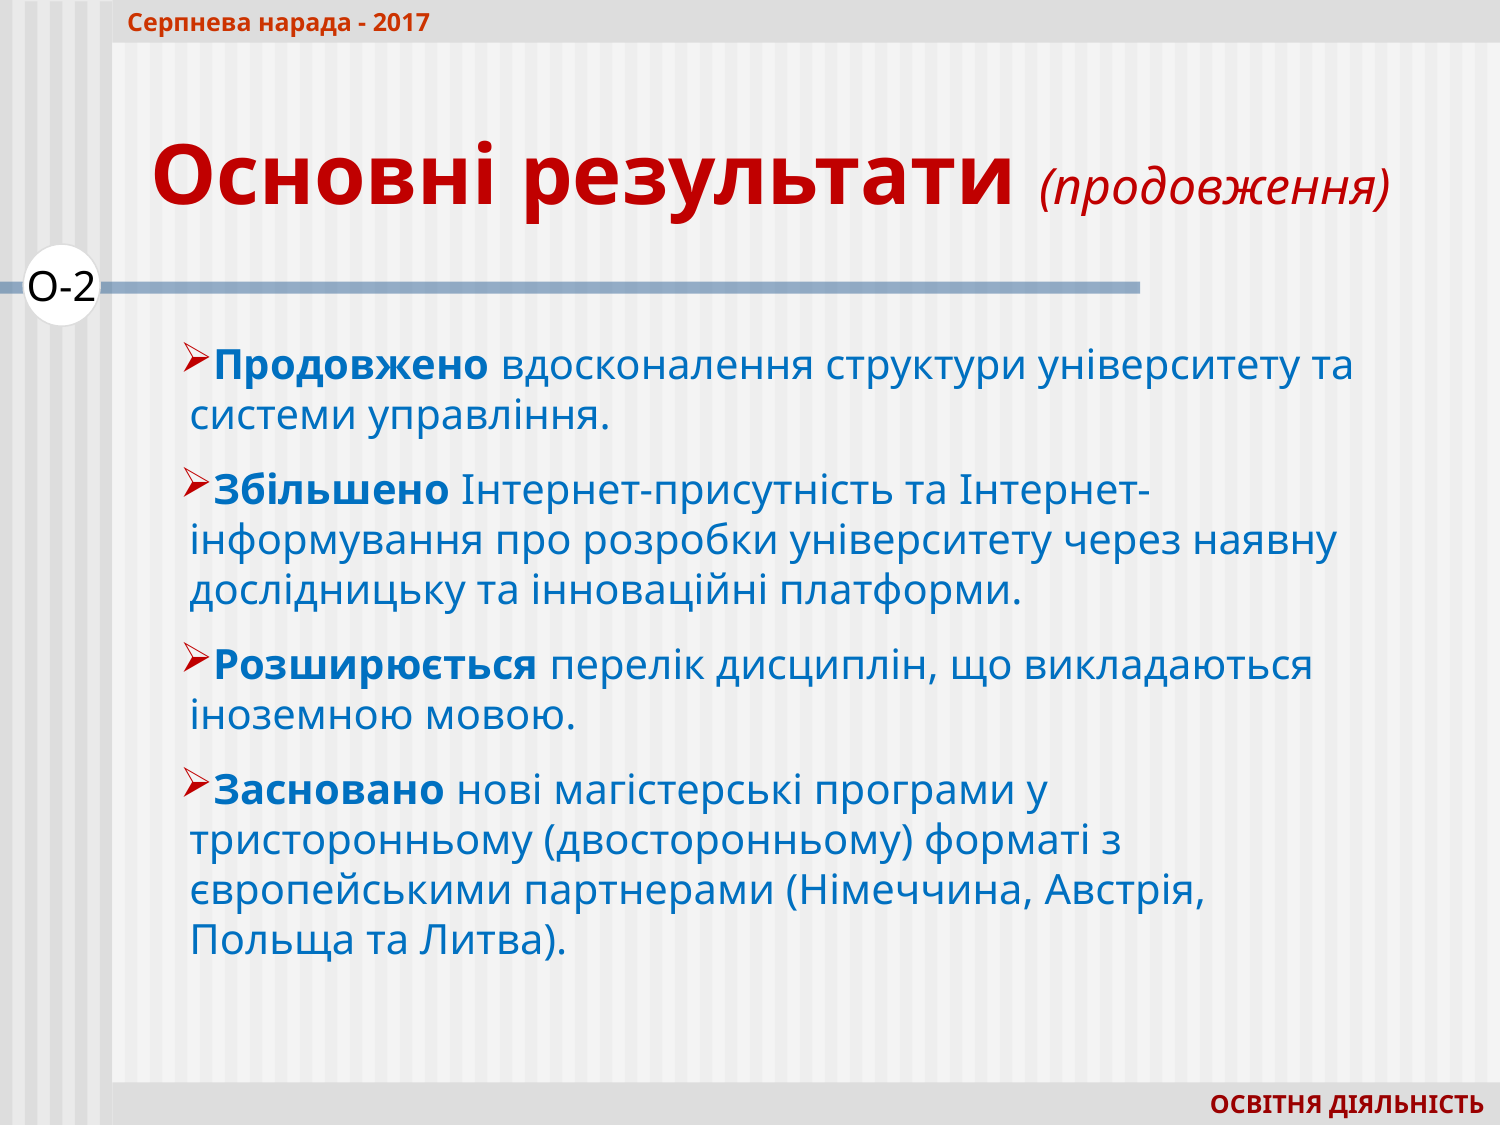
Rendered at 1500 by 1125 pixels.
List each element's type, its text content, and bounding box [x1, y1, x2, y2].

text_box ОСВІТНЯ ДІЯЛЬНІСТЬ [112, 1082, 1500, 1125]
text_box Продовжено вдосконалення структури університету та системи управління. Збільшено Інтернет-присутність та Інтернет-інформування про розробки університету через наявну дослідницьку та інноваційні платформи. Розширюється перелік дисциплін, що викладаються іноземною мовою. Засновано нові магістерські програми у тристоронньому (двосторонньому) форматі з європейськими партнерами (Німеччина, Австрія, Польща та Литва). [165, 330, 1394, 971]
text_box Серпнева нарада - 2017 [112, 0, 1500, 43]
text_box О-2 [23, 244, 101, 327]
text_box Основні результати (продовження) [135, 113, 1500, 229]
